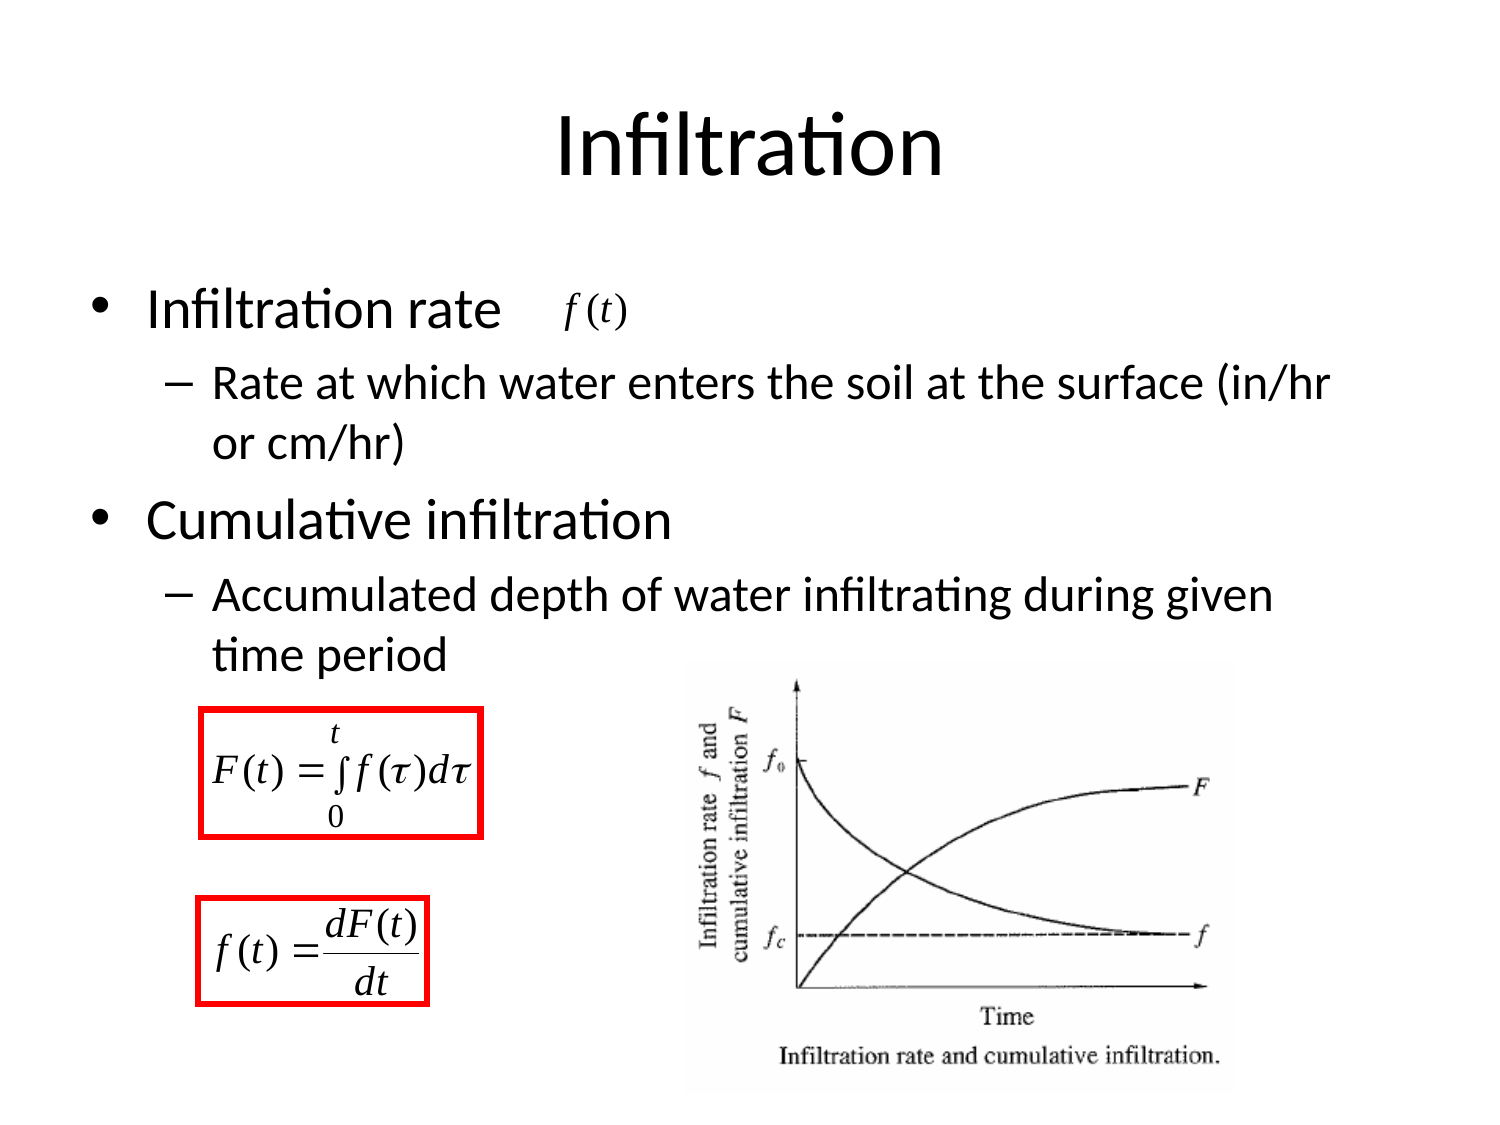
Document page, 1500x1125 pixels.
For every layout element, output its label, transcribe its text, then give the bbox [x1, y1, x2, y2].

list Infiltration rate Rate at which water enters the soil at the surface (in/hr or cm/hr) Cumulative infiltration Accumulated depth of water infiltrating during given time period [75, 262, 1371, 1005]
title Infiltration [75, 45, 1425, 233]
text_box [549, 287, 632, 338]
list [204, 712, 478, 834]
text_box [201, 900, 425, 1002]
picture [685, 660, 1235, 1094]
